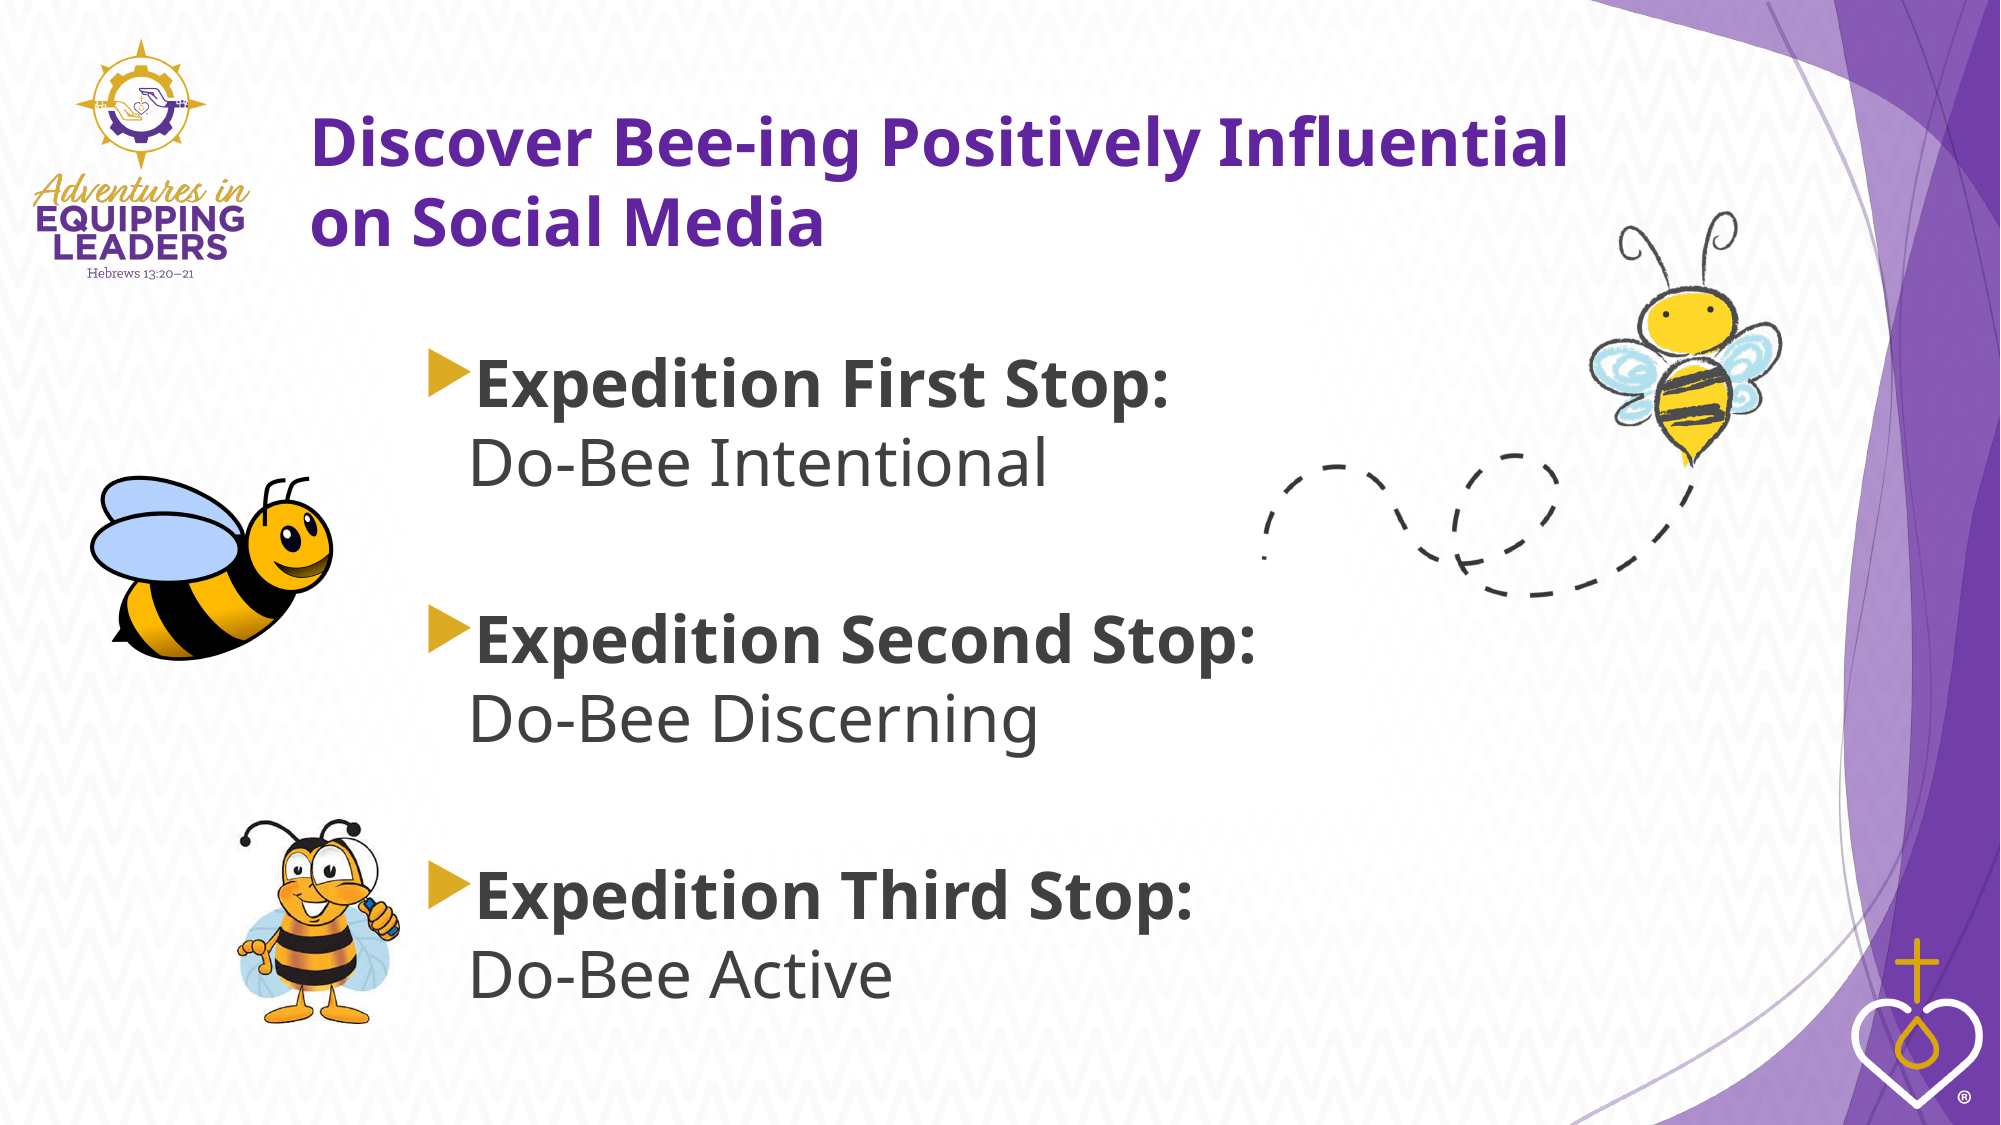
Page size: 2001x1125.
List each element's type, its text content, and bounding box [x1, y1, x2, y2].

title Discover Bee-ing Positively Influential on Social Media [294, 62, 1802, 268]
picture [0, 0, 2001, 1125]
list Expedition First Stop: Do-Bee Intentional Expedition Second Stop: Do-Bee Discerning Expedition Third Stop: Do-Bee Active [338, 333, 1802, 1024]
